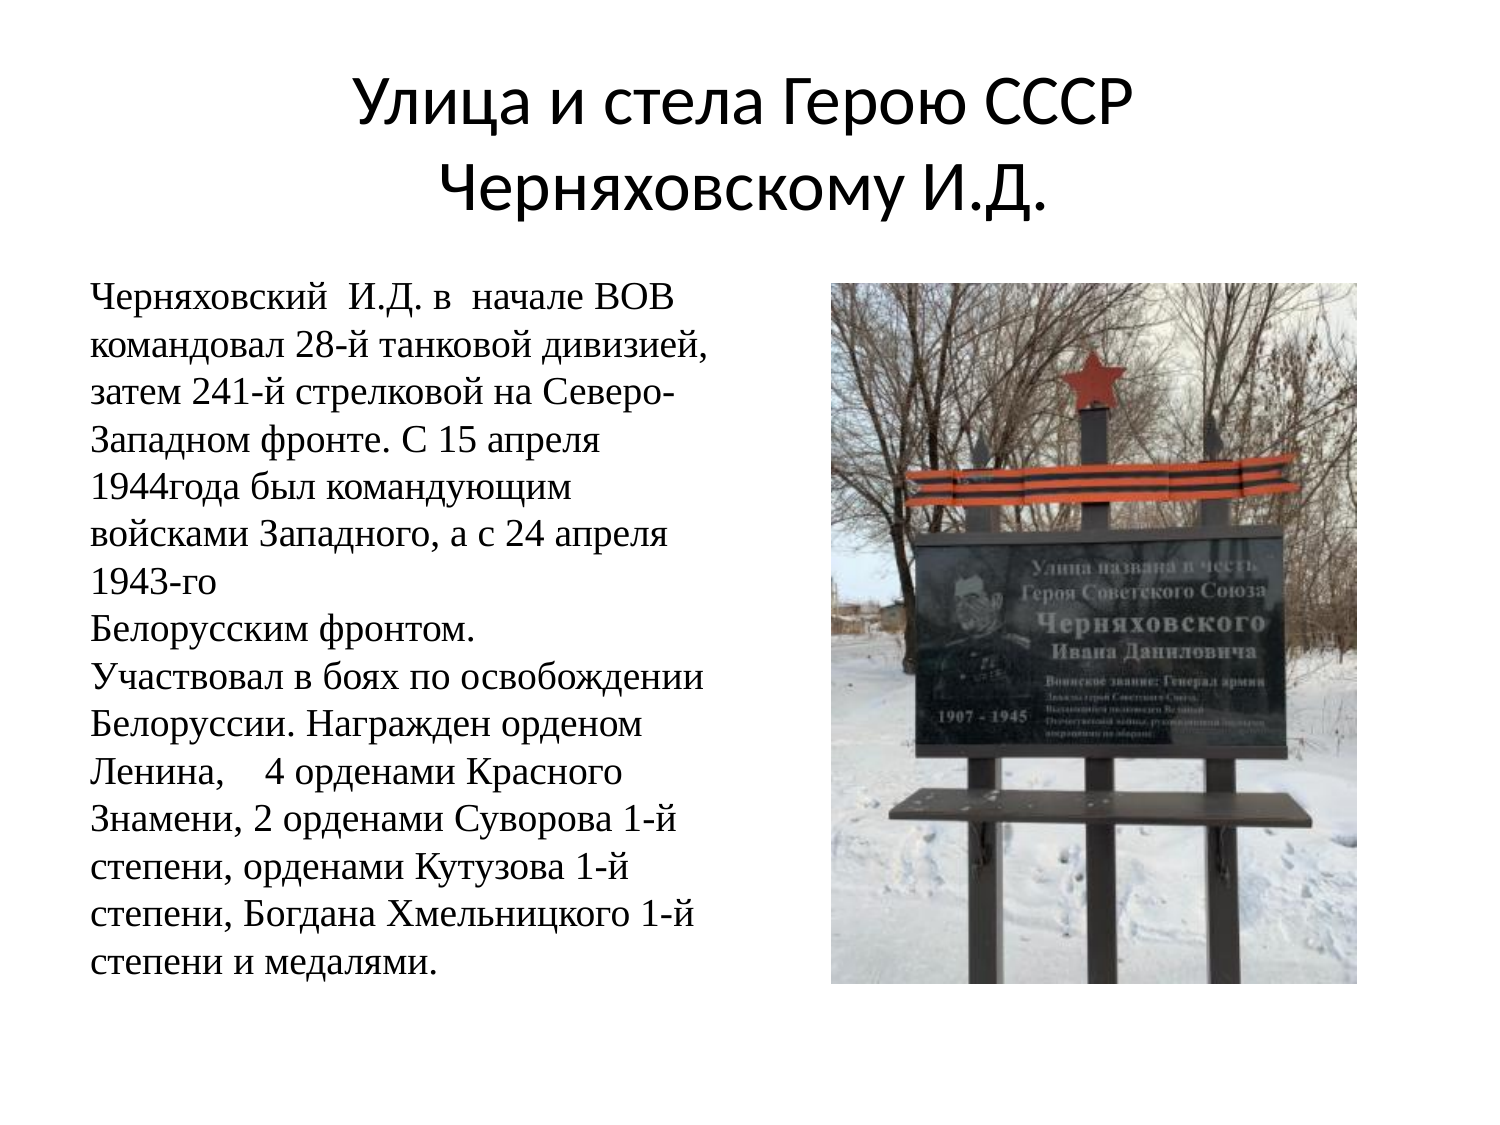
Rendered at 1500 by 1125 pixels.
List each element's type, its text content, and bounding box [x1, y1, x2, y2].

title Улица и стела Герою СССР Черняховскому И.Д. [128, 45, 1360, 233]
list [830, 283, 1357, 984]
list Черняховский И.Д. в начале ВОВ командовал 28-й танковой дивизией, затем 241-й стрелковой на Северо-Западном фронте. С 15 апреля 1944года был командующим войсками Западного, а с 24 апреля 1943-го Белорусским фронтом. Участвовал в боях по освобождении Белоруссии. Награжден орденом Ленина, 4 орденами Красного Знамени, 2 орденами Суворова 1-й степени, орденами Кутузова 1-й степени, Богдана Хмельницкого 1-й степени и медалями. [75, 262, 738, 1005]
